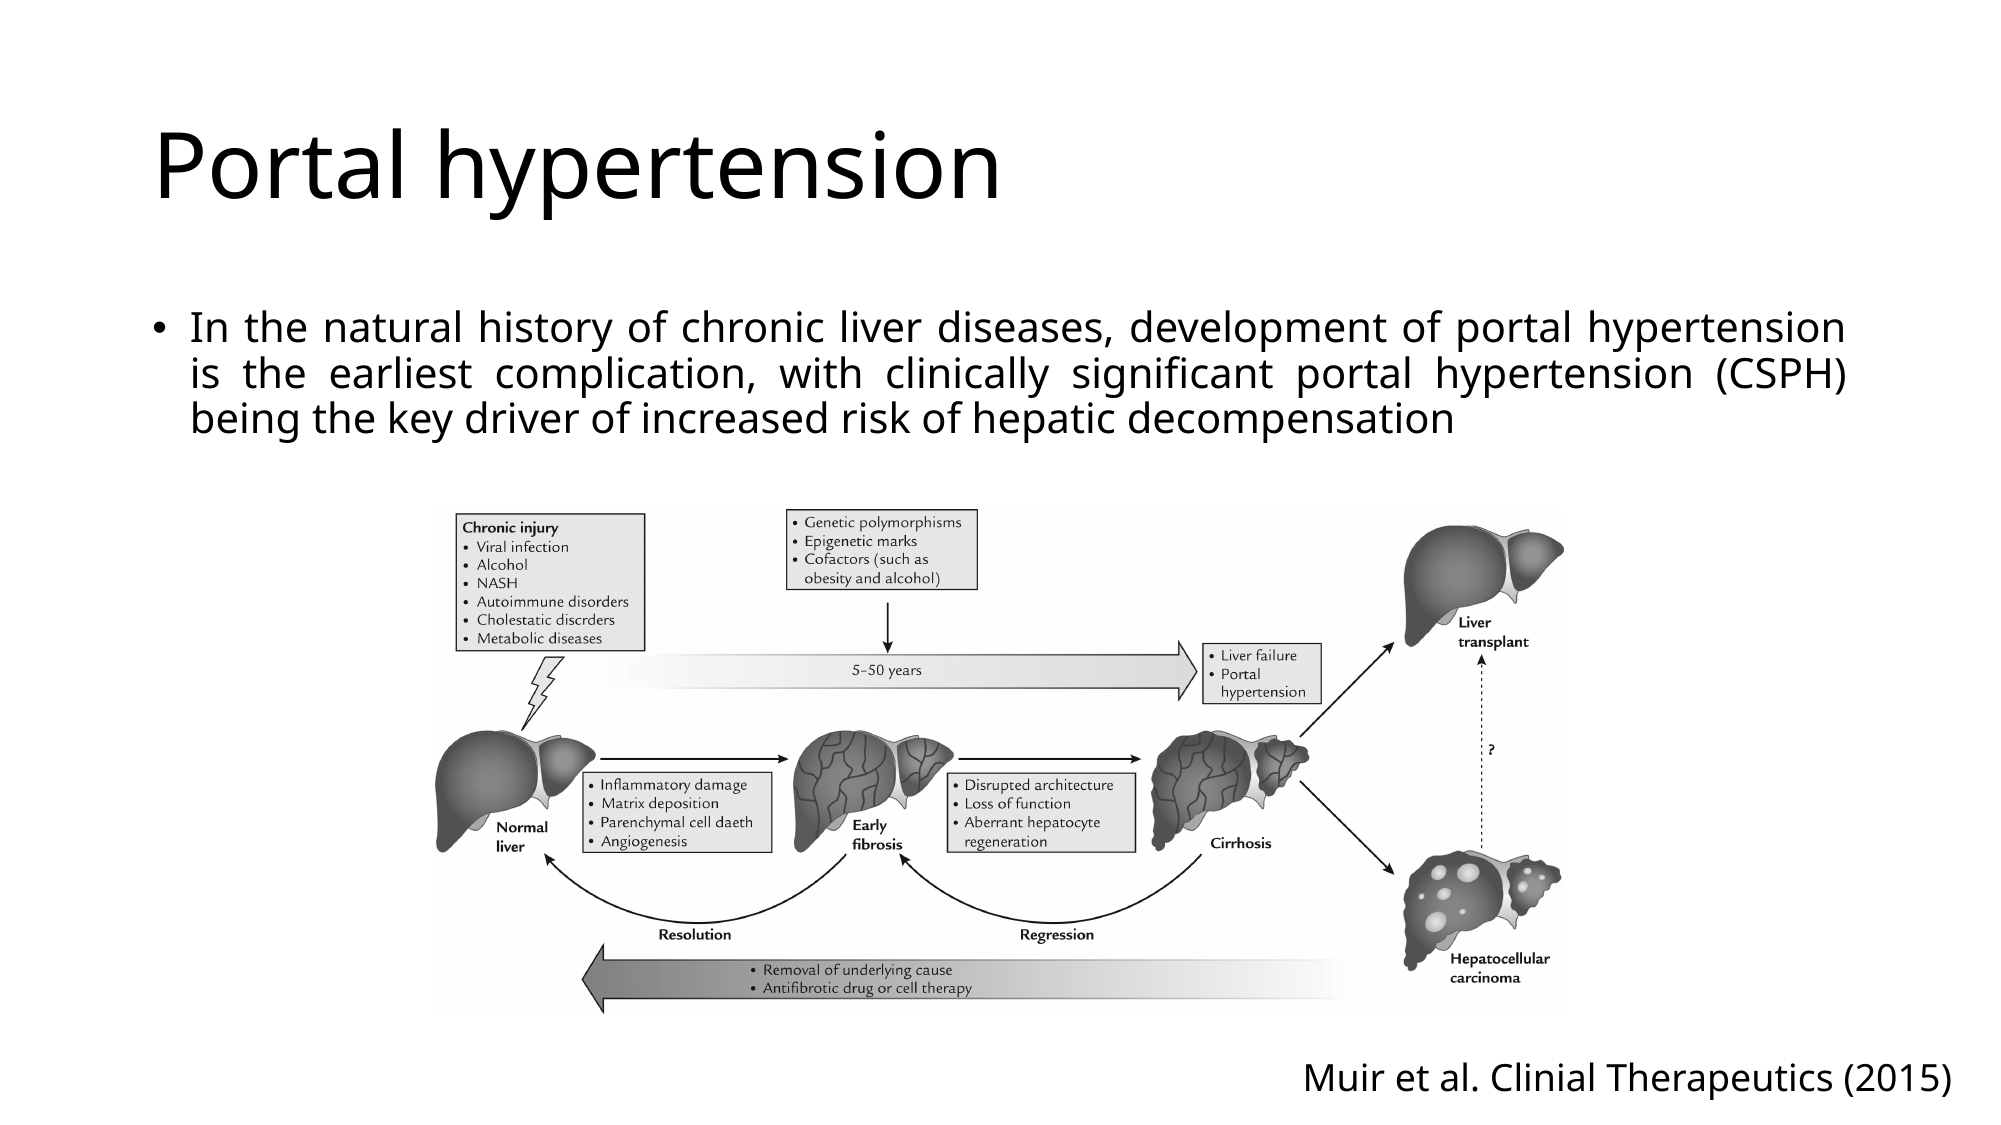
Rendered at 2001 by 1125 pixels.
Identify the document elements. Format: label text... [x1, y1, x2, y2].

title Portal hypertension [137, 59, 1863, 278]
text_box Muir et al. Clinial Therapeutics (2015) [1118, 1046, 1968, 1107]
picture [435, 508, 1565, 1014]
list In the natural history of chronic liver diseases, development of portal hypertension is the earliest complication, with clinically significant portal hypertension (CSPH) being the key driver of increased risk of hepatic decompensation [137, 299, 1863, 1014]
